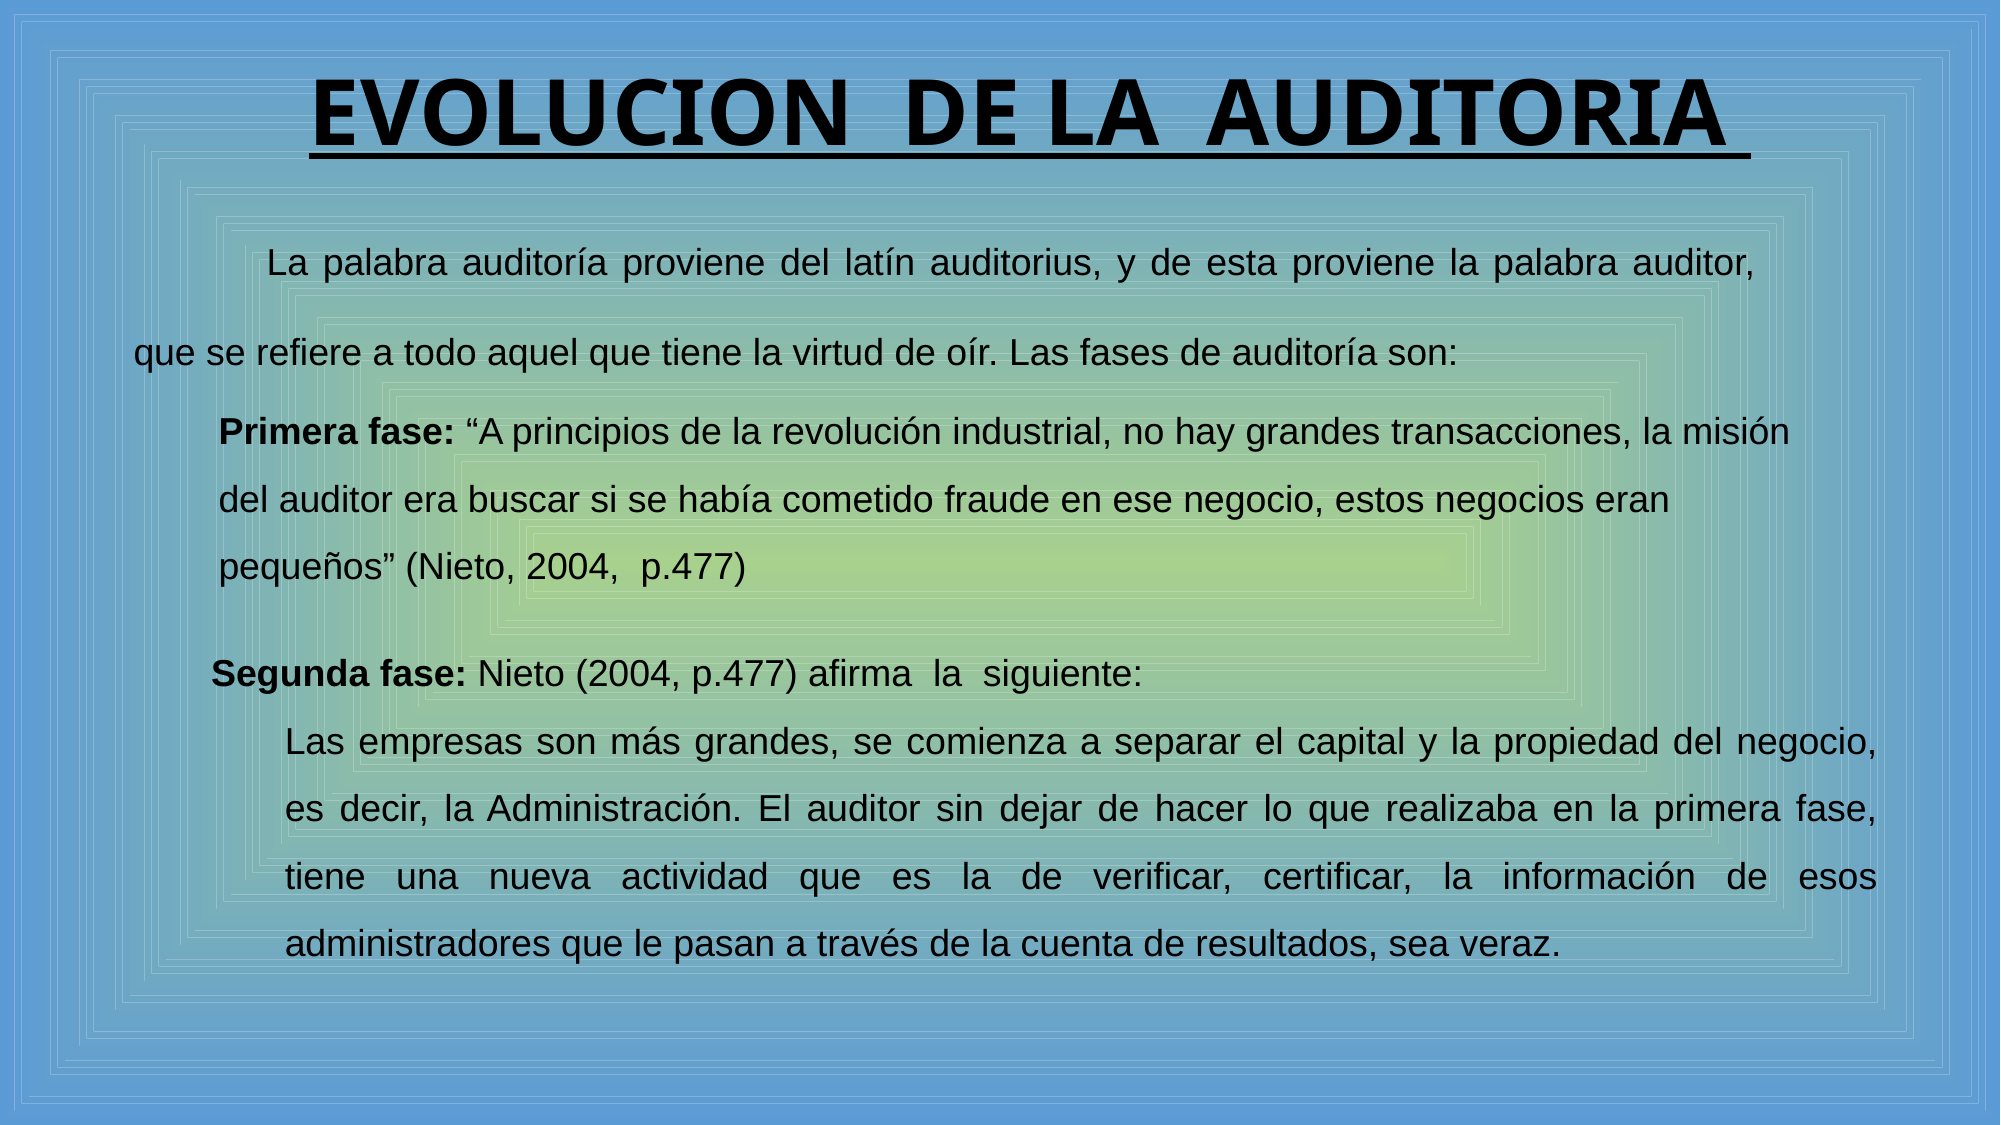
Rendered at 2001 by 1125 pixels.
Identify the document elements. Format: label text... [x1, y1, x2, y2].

text_box Primera fase: “A principios de la revolución industrial, no hay grandes transacciones, la misión del auditor era buscar si se había cometido fraude en ese negocio, estos negocios eran pequeños” (Nieto, 2004, p.477) [203, 377, 1857, 595]
title EVOLUCION DE LA AUDITORIA [167, 7, 1893, 225]
text_box La palabra auditoría proviene del latín auditorius, y de esta proviene la palabra auditor, que se refiere a todo aquel que tiene la virtud de oír. Las fases de auditoría son: [45, 185, 1771, 381]
text_box Segunda fase: Nieto (2004, p.477) afirma la siguiente: Las empresas son más grandes, se comienza a separar el capital y la propiedad del negocio, es decir, la Administración. El auditor sin dejar de hacer lo que realizaba en la primera fase, tiene una nueva actividad que es la de verificar, certificar, la información de esos administradores que le pasan a través de la cuenta de resultados, sea veraz. [196, 596, 1893, 972]
